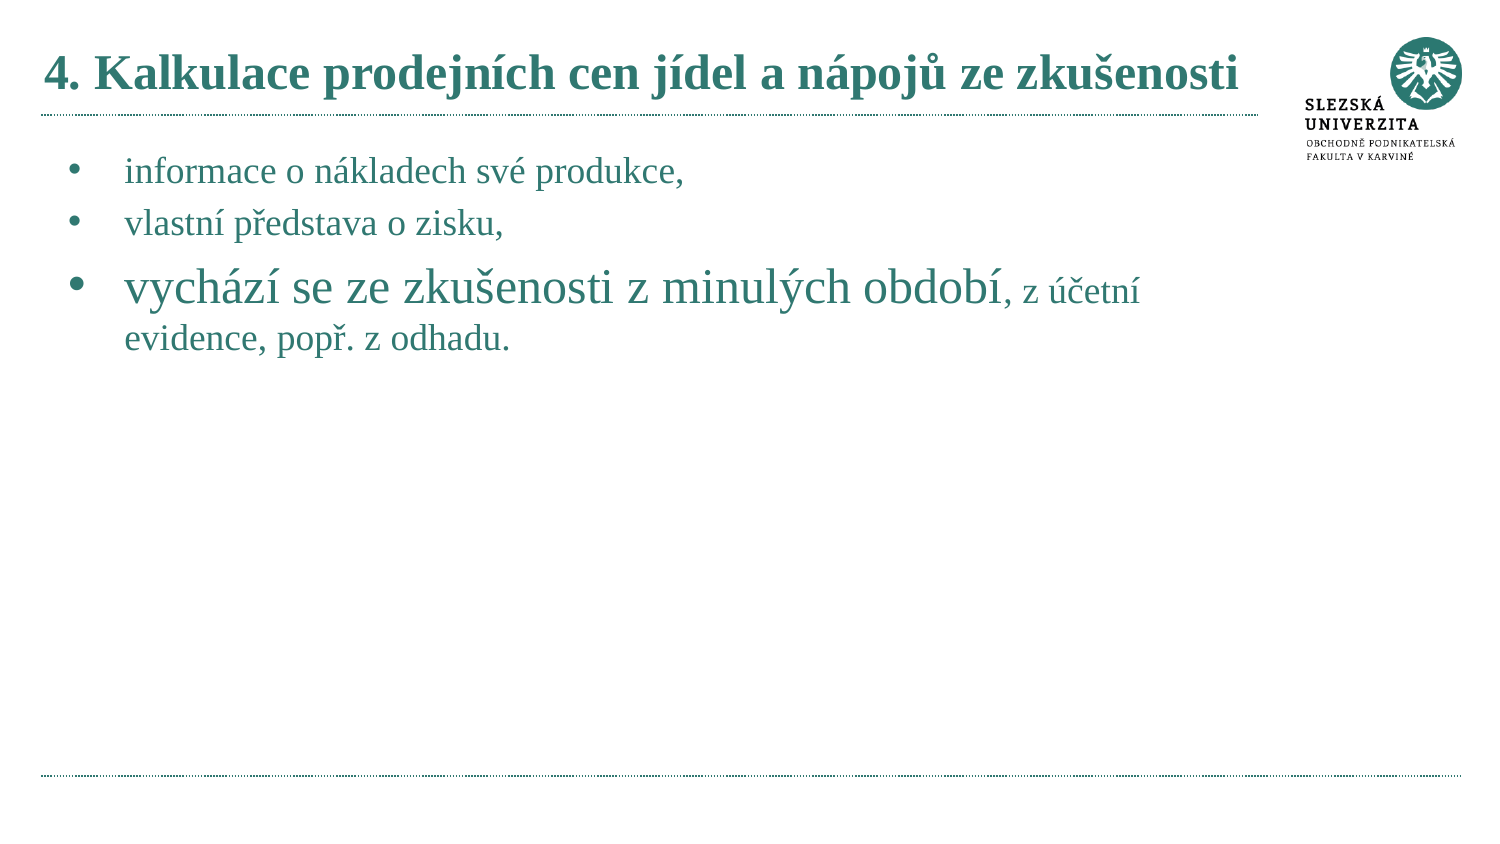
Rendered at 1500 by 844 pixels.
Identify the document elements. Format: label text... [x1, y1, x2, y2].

title 4. Kalkulace prodejních cen jídel a nápojů ze zkušenosti [29, 32, 1294, 116]
picture [1305, 37, 1462, 160]
text_box informace o nákladech své produkce, vlastní představa o zisku, vychází se ze zkušenosti z minulých období, z účetní evidence, popř. z odhadu. [53, 138, 1294, 765]
